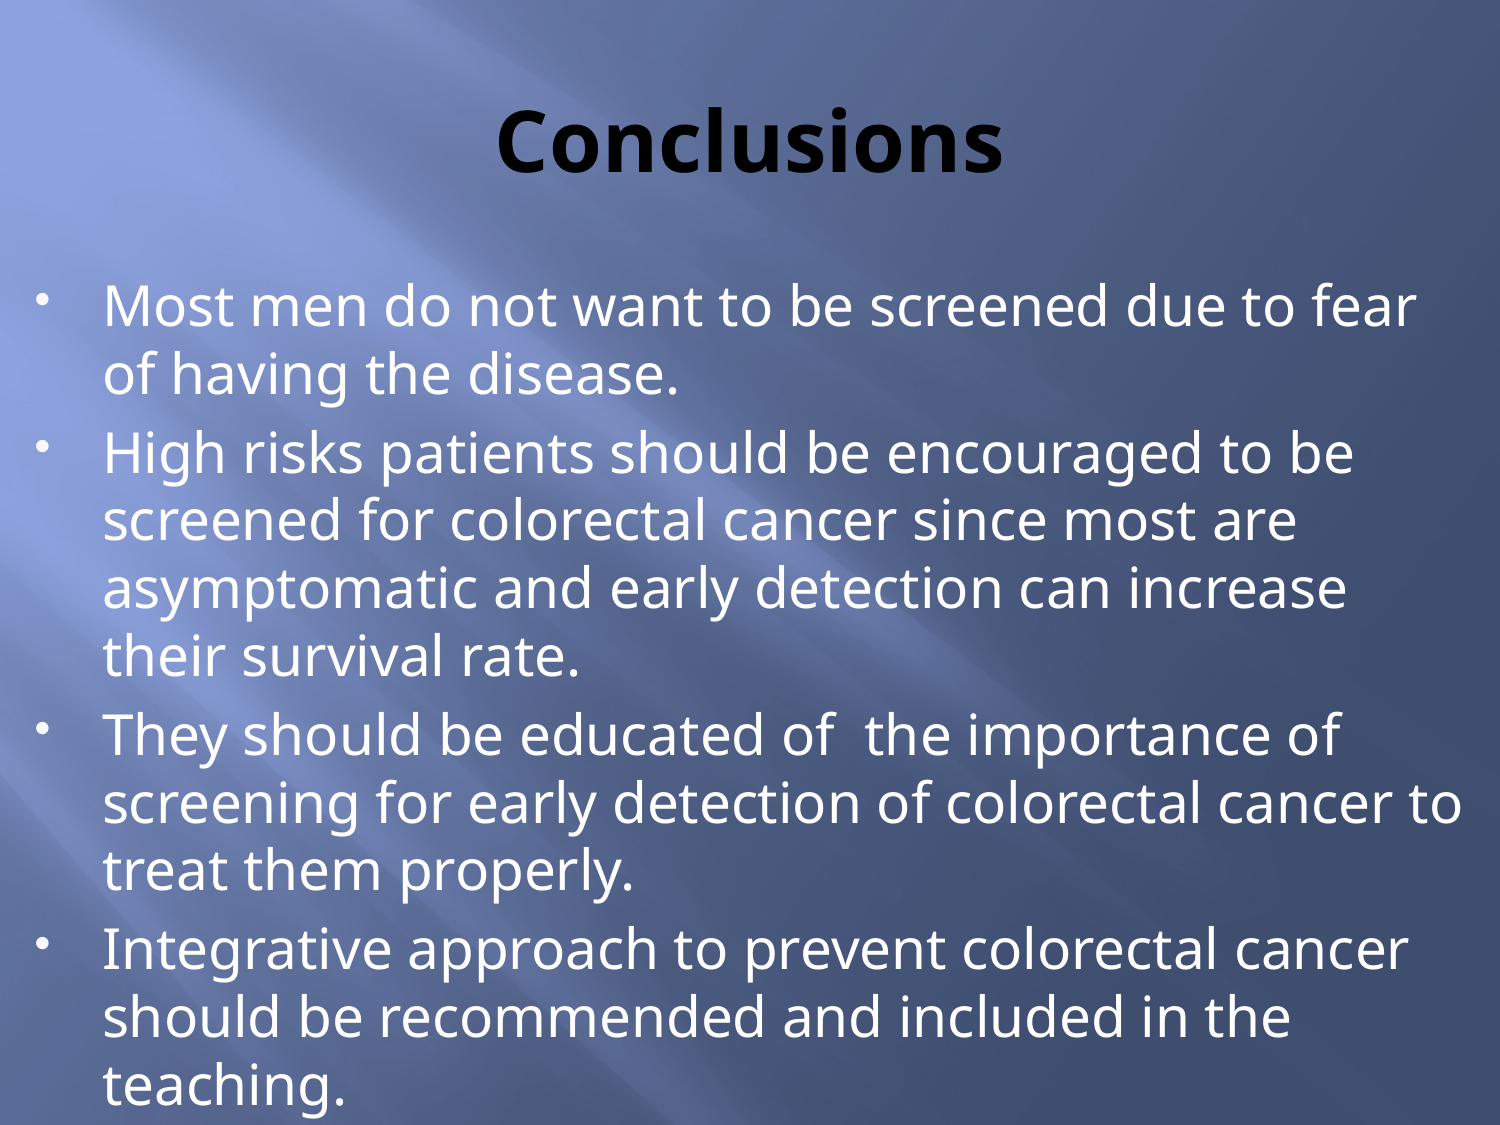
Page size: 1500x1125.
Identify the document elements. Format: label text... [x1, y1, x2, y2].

title Conclusions [75, 45, 1425, 233]
list Most men do not want to be screened due to fear of having the disease. High risks patients should be encouraged to be screened for colorectal cancer since most are asymptomatic and early detection can increase their survival rate. They should be educated of the importance of screening for early detection of colorectal cancer to treat them properly. Integrative approach to prevent colorectal cancer should be recommended and included in the teaching. [0, 262, 1500, 1125]
